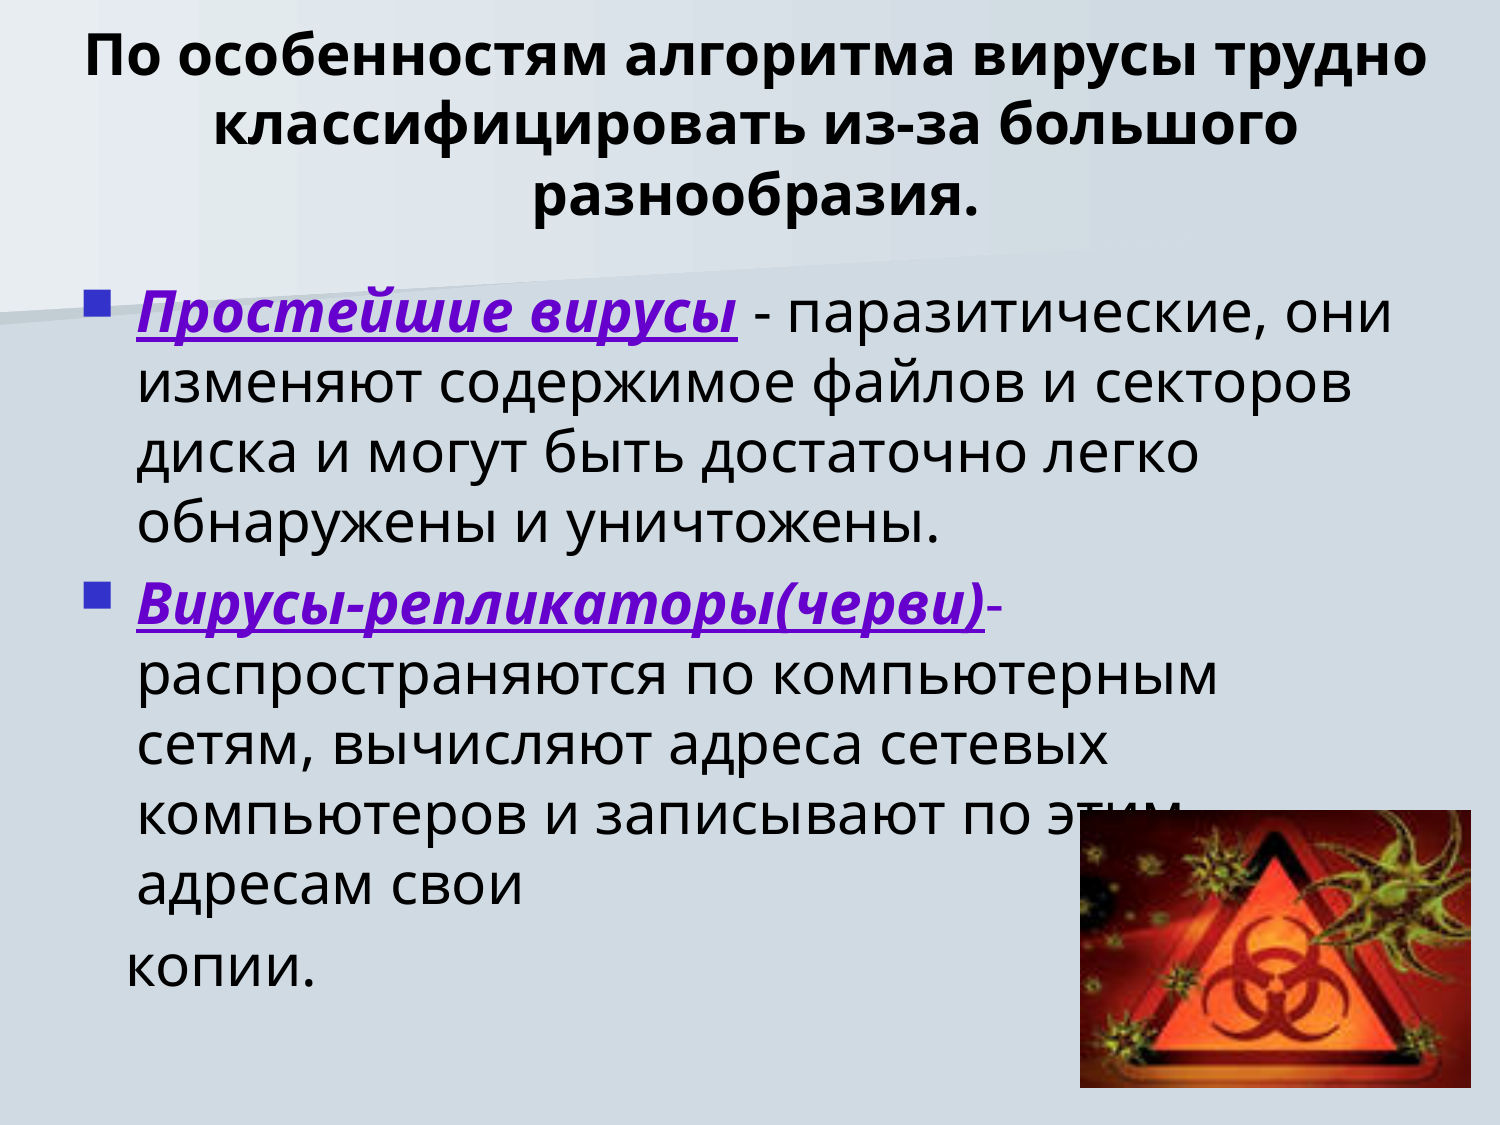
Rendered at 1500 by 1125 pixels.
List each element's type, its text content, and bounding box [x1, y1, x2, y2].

list Простейшие вирусы - паразитические, они изменяют содержимое файлов и секторов диска и могут быть достаточно легко обнаружены и уничтожены. Вирусы-репликаторы(черви)-распространяются по компьютерным сетям, вычисляют адреса сетевых компьютеров и записывают по этим адресам свои копии. [64, 266, 1416, 1010]
picture [1080, 810, 1471, 1088]
title По особенностям алгоритма вирусы трудно классифицировать из-за большого разнообразия. [52, 0, 1460, 244]
